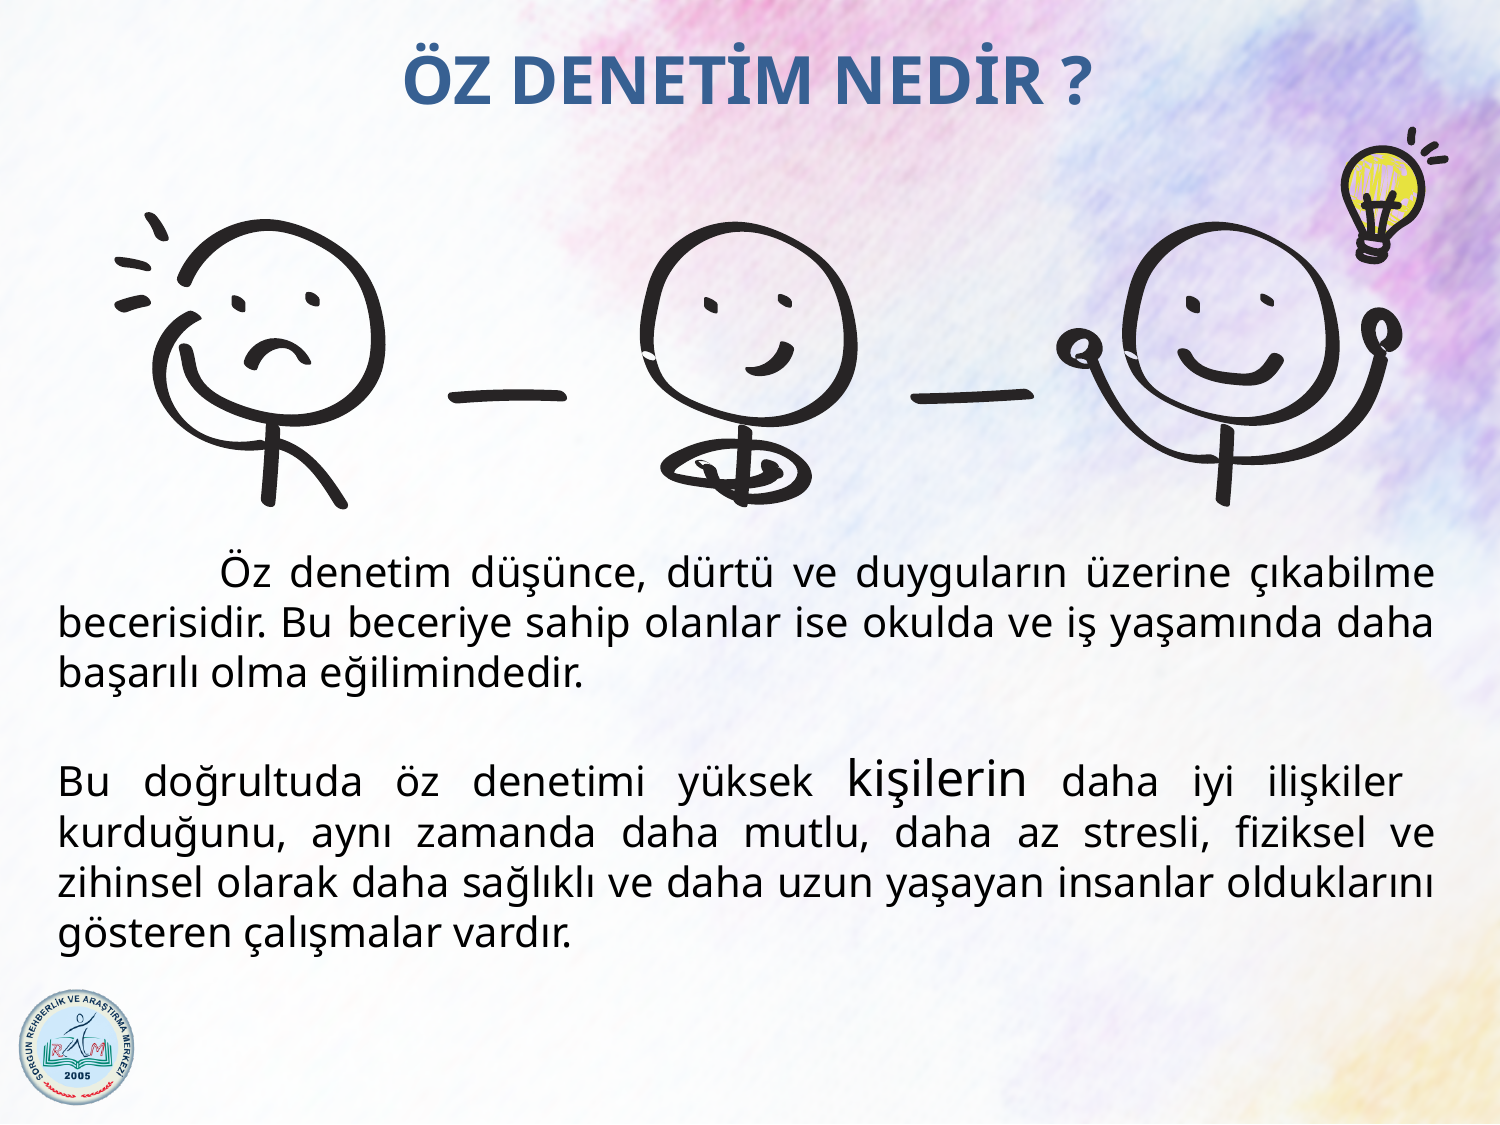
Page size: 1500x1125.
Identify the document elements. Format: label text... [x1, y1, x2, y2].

picture [0, 0, 1500, 1124]
text_box Öz denetim düşünce, dürtü ve duyguların üzerine çıkabilme becerisidir. Bu beceriye sahip olanlar ise okulda ve iş yaşamında daha başarılı olma eğilimindedir. Bu doğrultuda öz denetimi yüksek kişilerin daha iyi ilişkiler kurduğunu, aynı zamanda daha mutlu, daha az stresli, fiziksel ve zihinsel olarak daha sağlıklı ve daha uzun yaşayan insanlar olduklarını gösteren çalışmalar vardır. [43, 538, 1452, 1014]
text_box ÖZ DENETİM NEDİR ? [93, 29, 1402, 128]
